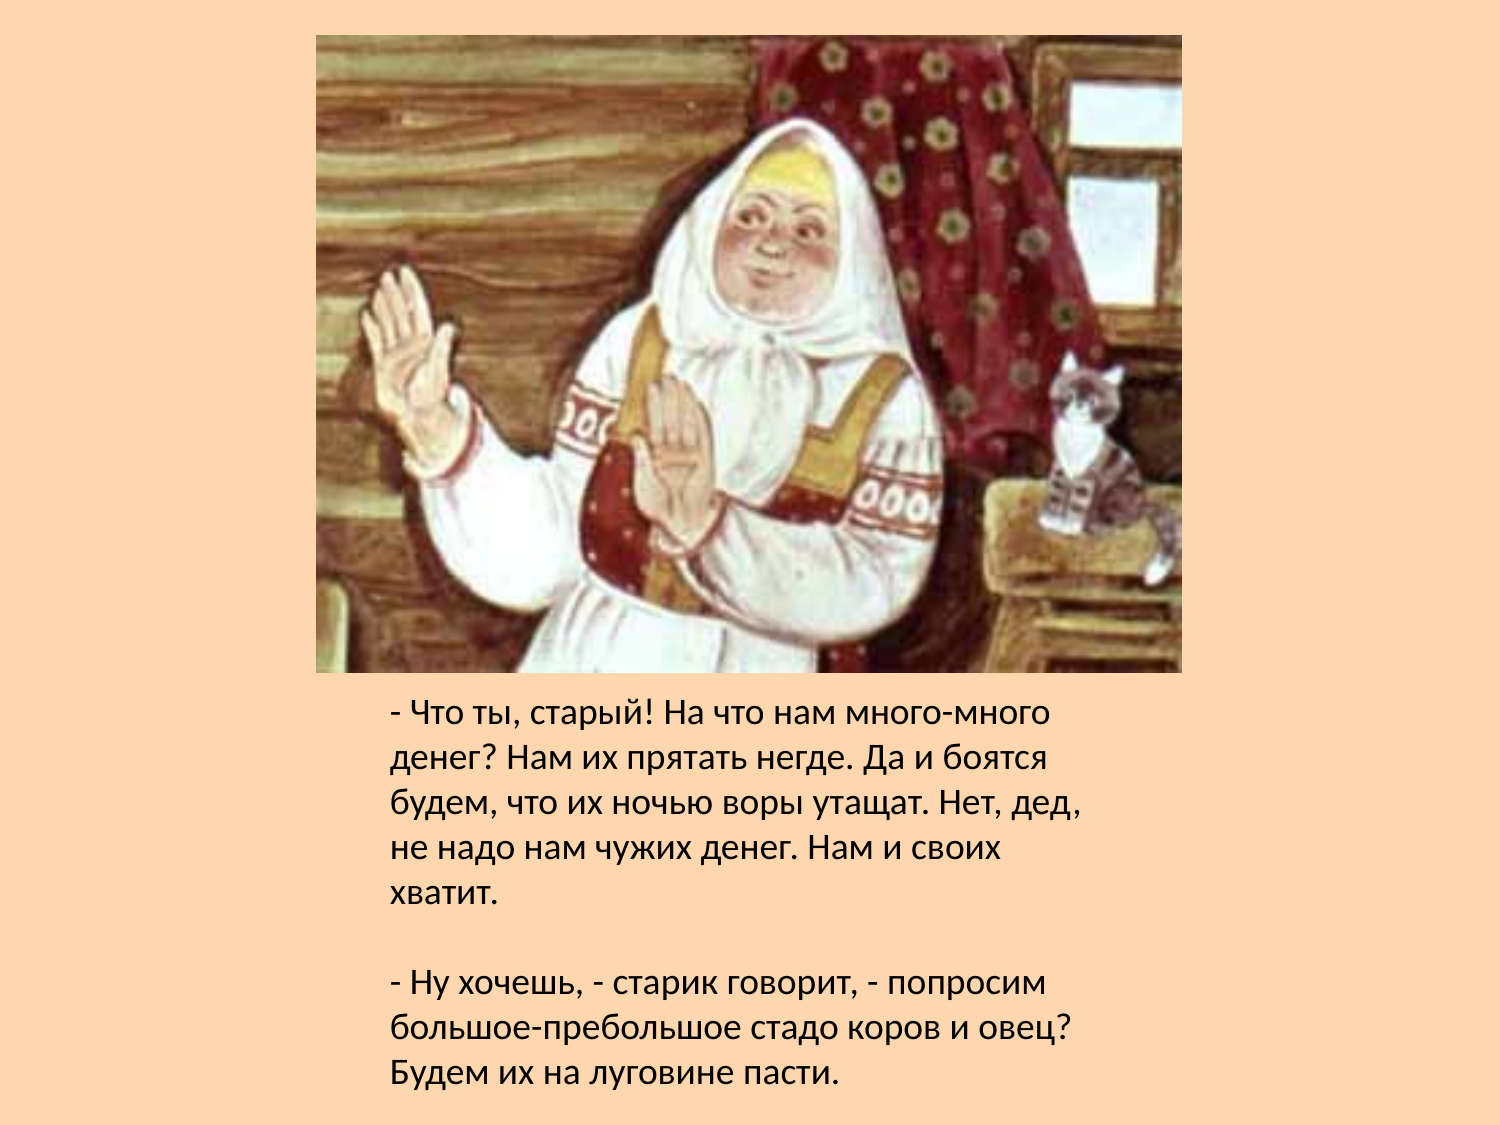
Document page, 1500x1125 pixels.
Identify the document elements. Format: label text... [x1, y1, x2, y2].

text_box - Что ты, старый! На что нам много-много денег? Нам их прятать негде. Да и боятся будем, что их ночью воры утащат. Нет, дед, не надо нам чужих денег. Нам и своих хватит. - Ну хочешь, - старик говорит, - попросим большое-пребольшое стадо коров и овец? Будем их на луговине пасти. [374, 680, 1125, 1100]
picture [316, 34, 1182, 674]
